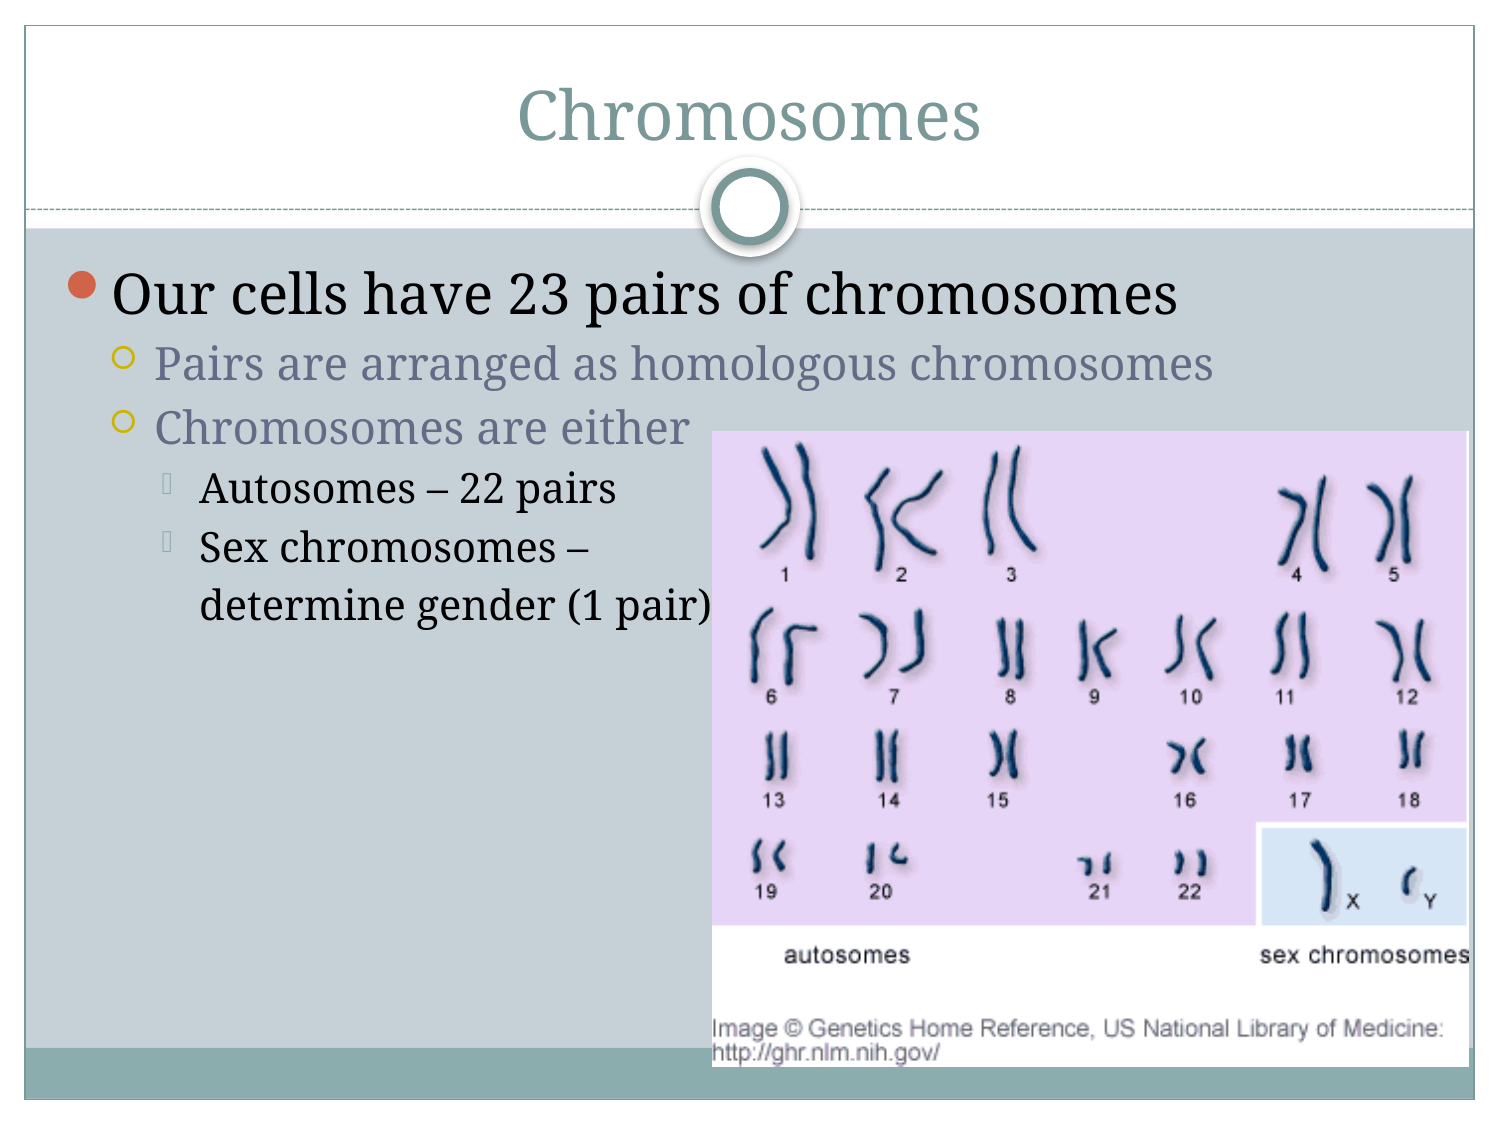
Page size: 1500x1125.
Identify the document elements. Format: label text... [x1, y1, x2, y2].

title Chromosomes [49, 37, 1450, 162]
list Our cells have 23 pairs of chromosomes Pairs are arranged as homologous chromosomes Chromosomes are either Autosomes – 22 pairs Sex chromosomes – determine gender (1 pair) [49, 250, 1445, 1001]
picture [712, 431, 1470, 1067]
